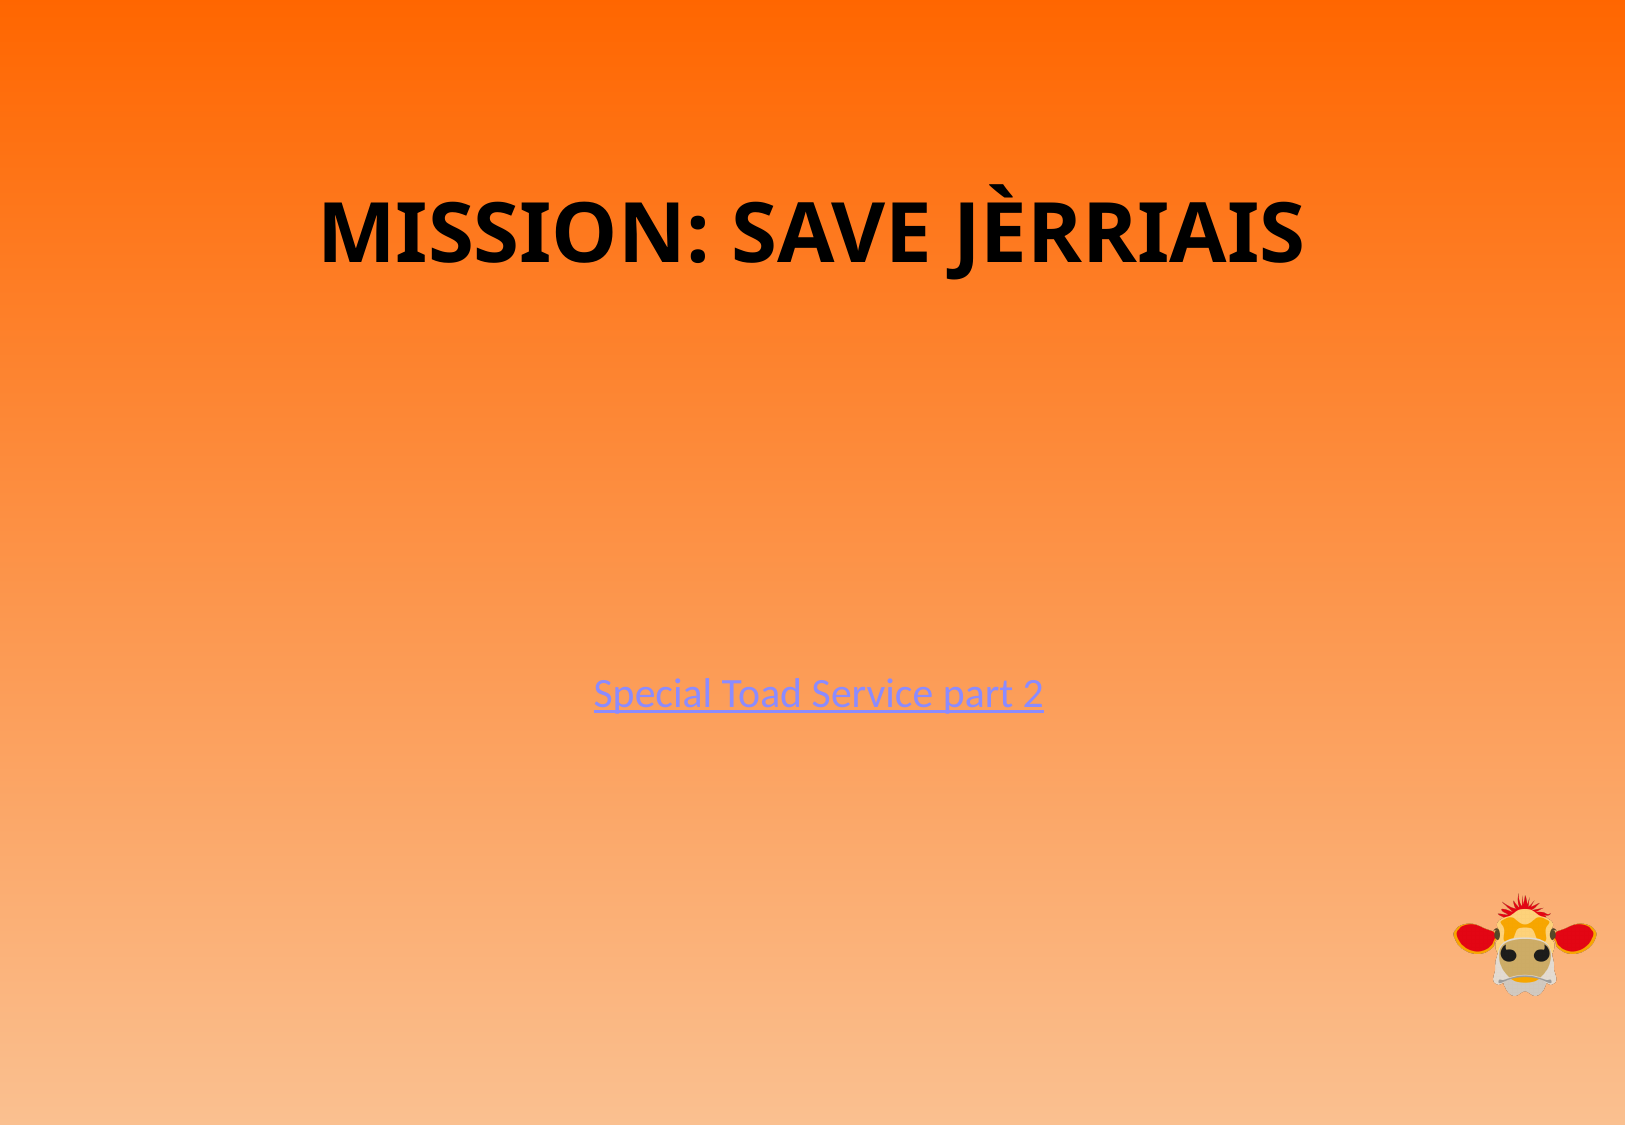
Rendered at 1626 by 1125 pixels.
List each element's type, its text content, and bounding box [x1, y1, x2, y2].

list Special Toad Service part 2 [128, 476, 1510, 723]
title Mission: Save Jèrriais [110, 171, 1513, 552]
picture [1425, 869, 1625, 1020]
